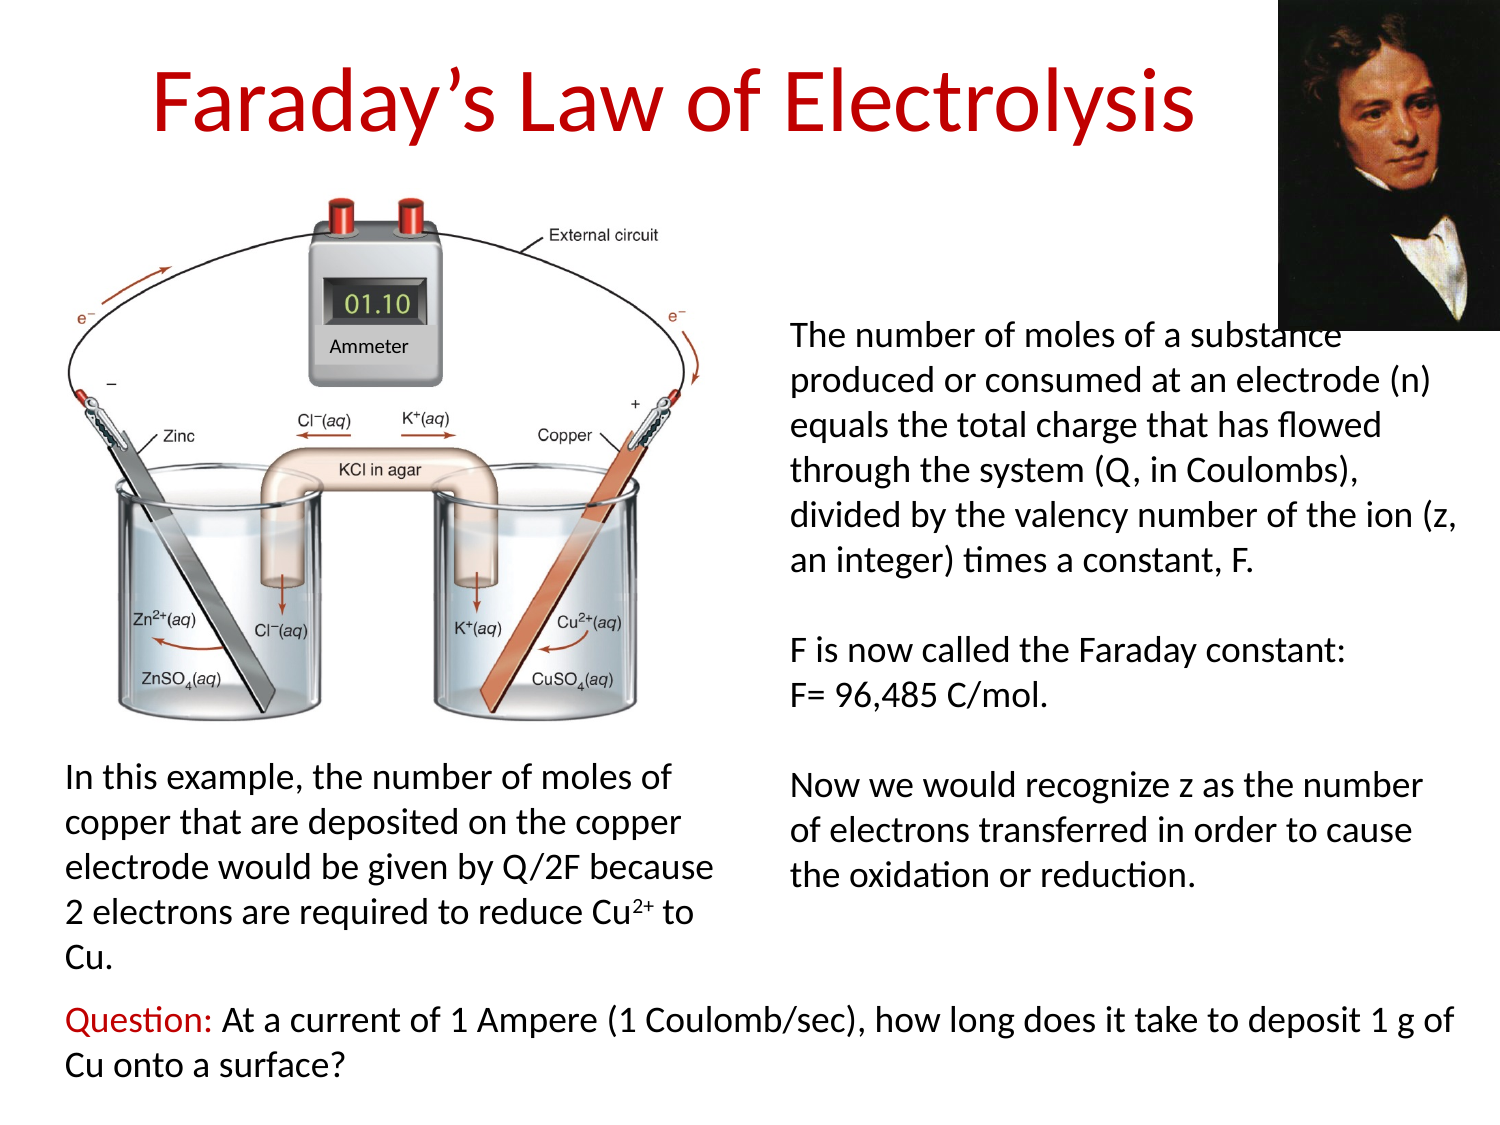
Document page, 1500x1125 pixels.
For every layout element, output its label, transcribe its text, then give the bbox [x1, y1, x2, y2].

text_box In this example, the number of moles of copper that are deposited on the copper electrode would be given by Q/2F because 2 electrons are required to reduce Cu2+ to Cu. [50, 745, 750, 985]
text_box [49, 187, 738, 801]
picture [1278, 0, 1500, 331]
text_box Question: At a current of 1 Ampere (1 Coulomb/sec), how long does it take to deposit 1 g of Cu onto a surface? [49, 987, 1475, 1093]
title Faraday’s Law of Electrolysis [0, 0, 1276, 189]
